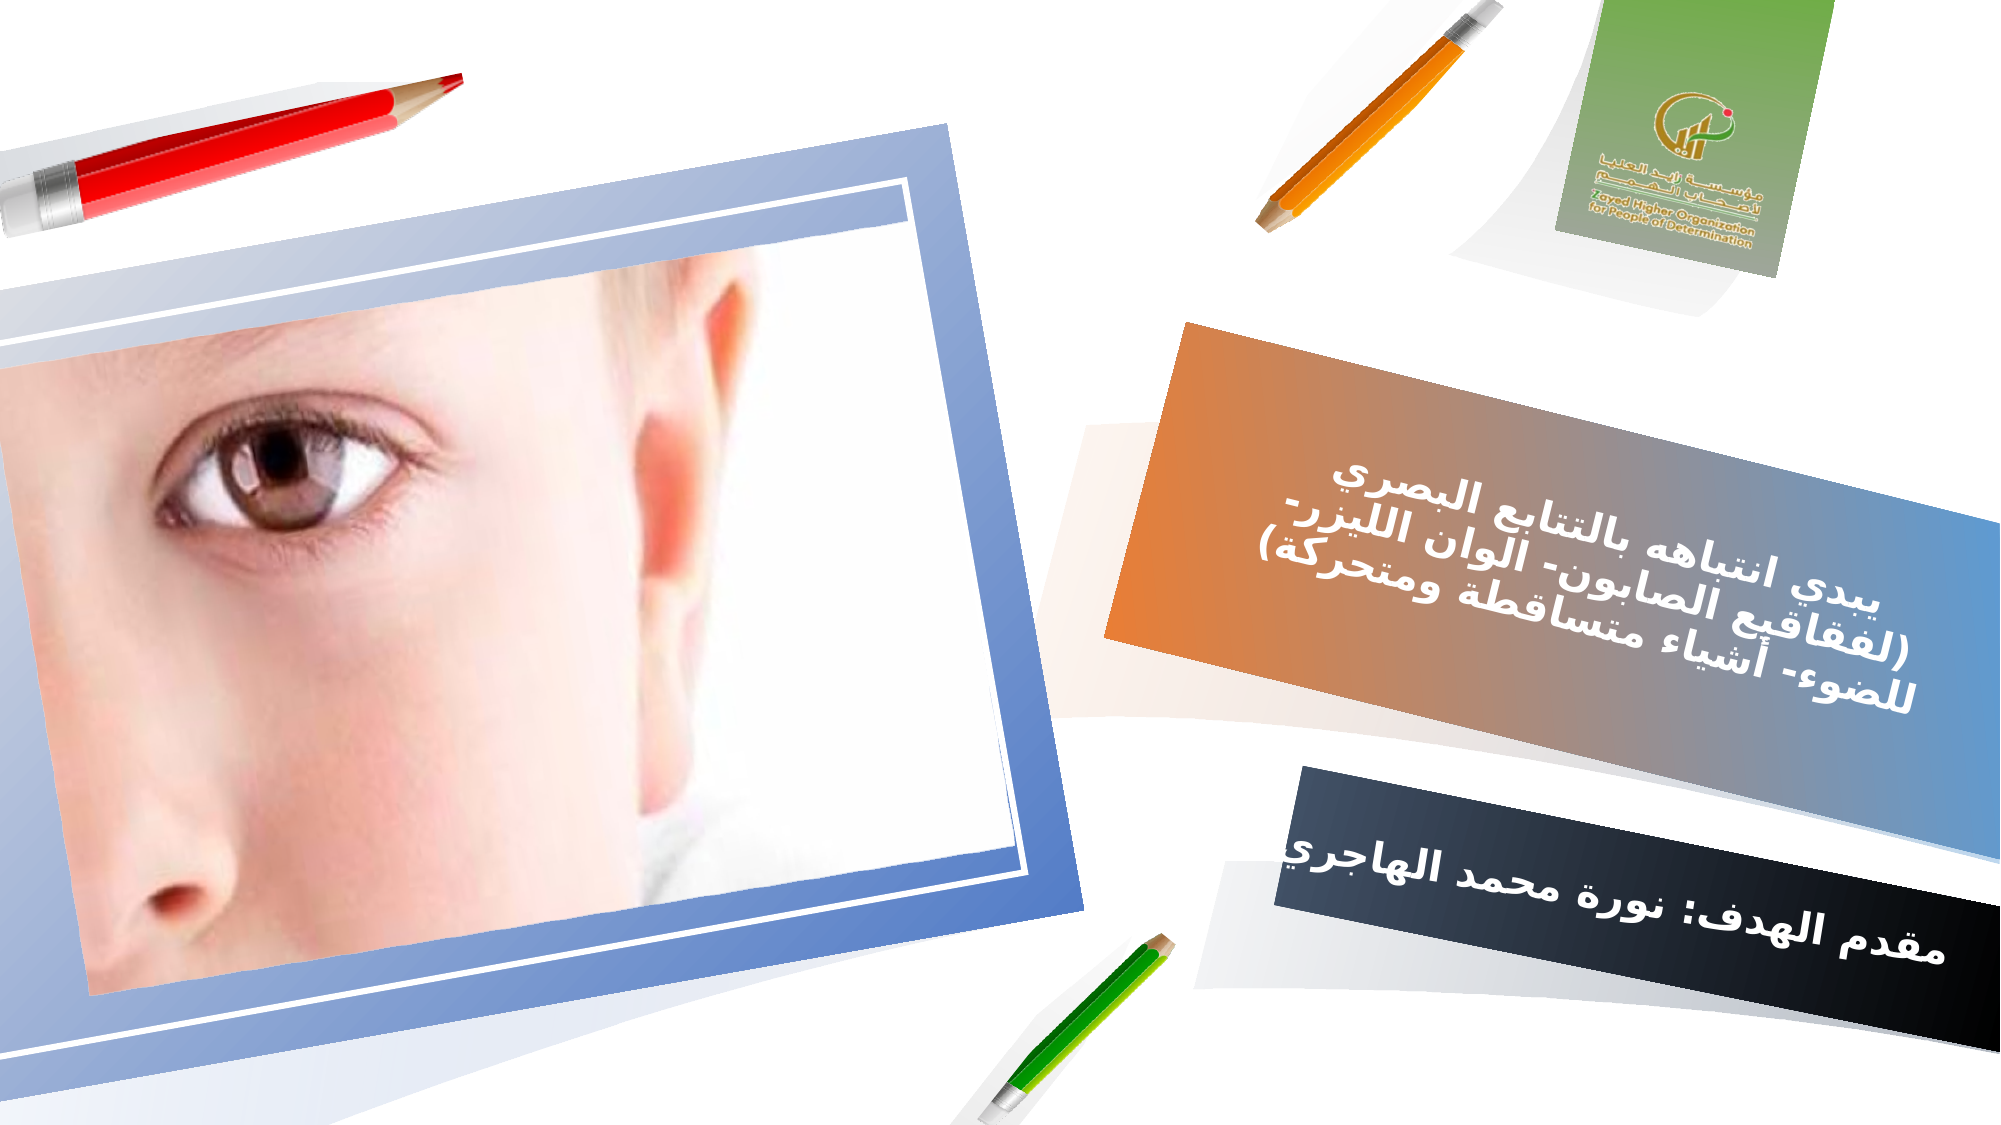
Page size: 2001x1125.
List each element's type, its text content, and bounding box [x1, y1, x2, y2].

text_box مقدم الهدف: نورة محمد الهاجري [1243, 803, 1970, 985]
picture [1237, 0, 1511, 251]
picture [1575, 64, 1790, 260]
picture [972, 915, 1193, 1125]
title يبدي انتباهه بالتتابع البصري (لفقاقيع الصابون- الوان الليزر- للضوء- أشياء متساقطة ومتحركة) [1175, 336, 2000, 820]
picture [0, 72, 476, 240]
picture [0, 221, 1014, 995]
